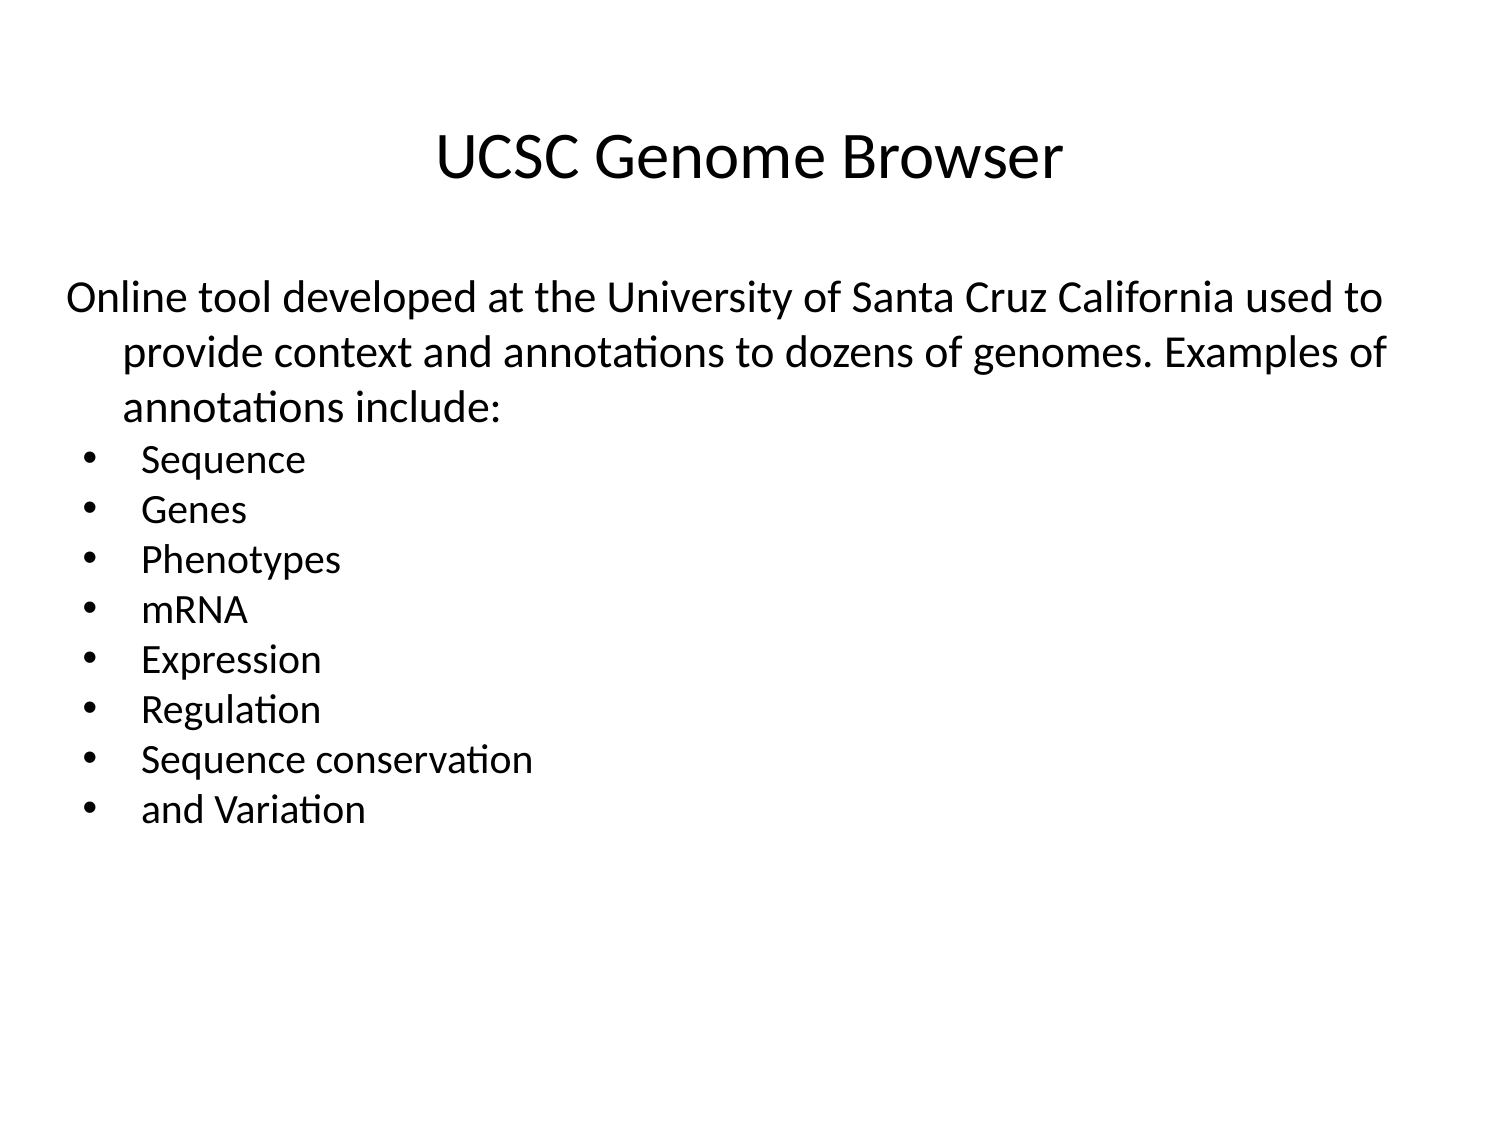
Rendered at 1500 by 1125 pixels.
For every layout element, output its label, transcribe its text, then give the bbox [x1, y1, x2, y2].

title UCSC Genome Browser [51, 97, 1449, 223]
list Online tool developed at the University of Santa Cruz California used to provide context and annotations to dozens of genomes. Examples of annotations include: Sequence Genes Phenotypes mRNA Expression Regulation Sequence conservation and Variation [51, 252, 1449, 1000]
